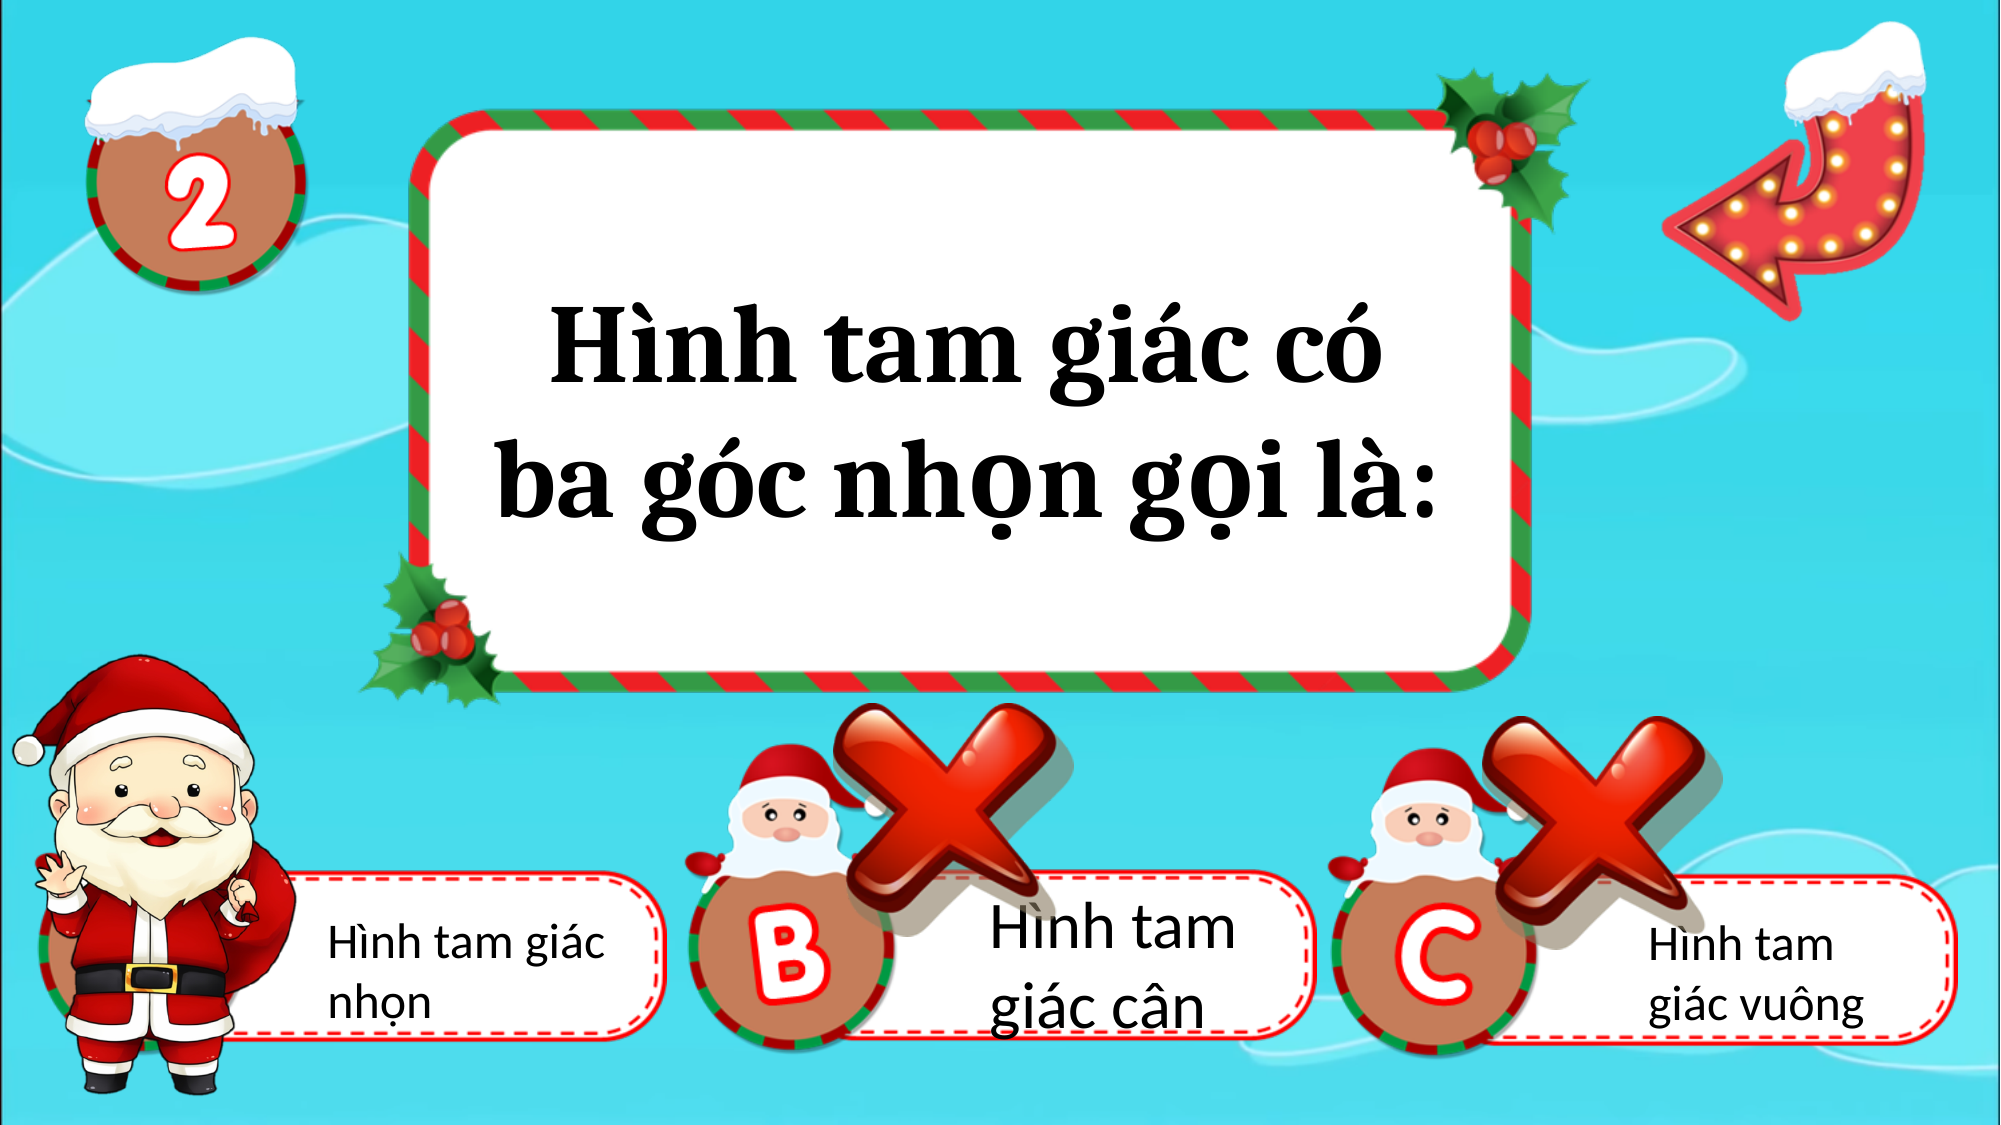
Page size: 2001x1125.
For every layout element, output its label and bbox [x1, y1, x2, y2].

text_box [299, 11, 1641, 735]
text_box [1316, 737, 1959, 1098]
text_box [673, 733, 1351, 1098]
picture [0, 0, 2000, 1125]
text_box [304, 734, 667, 1098]
